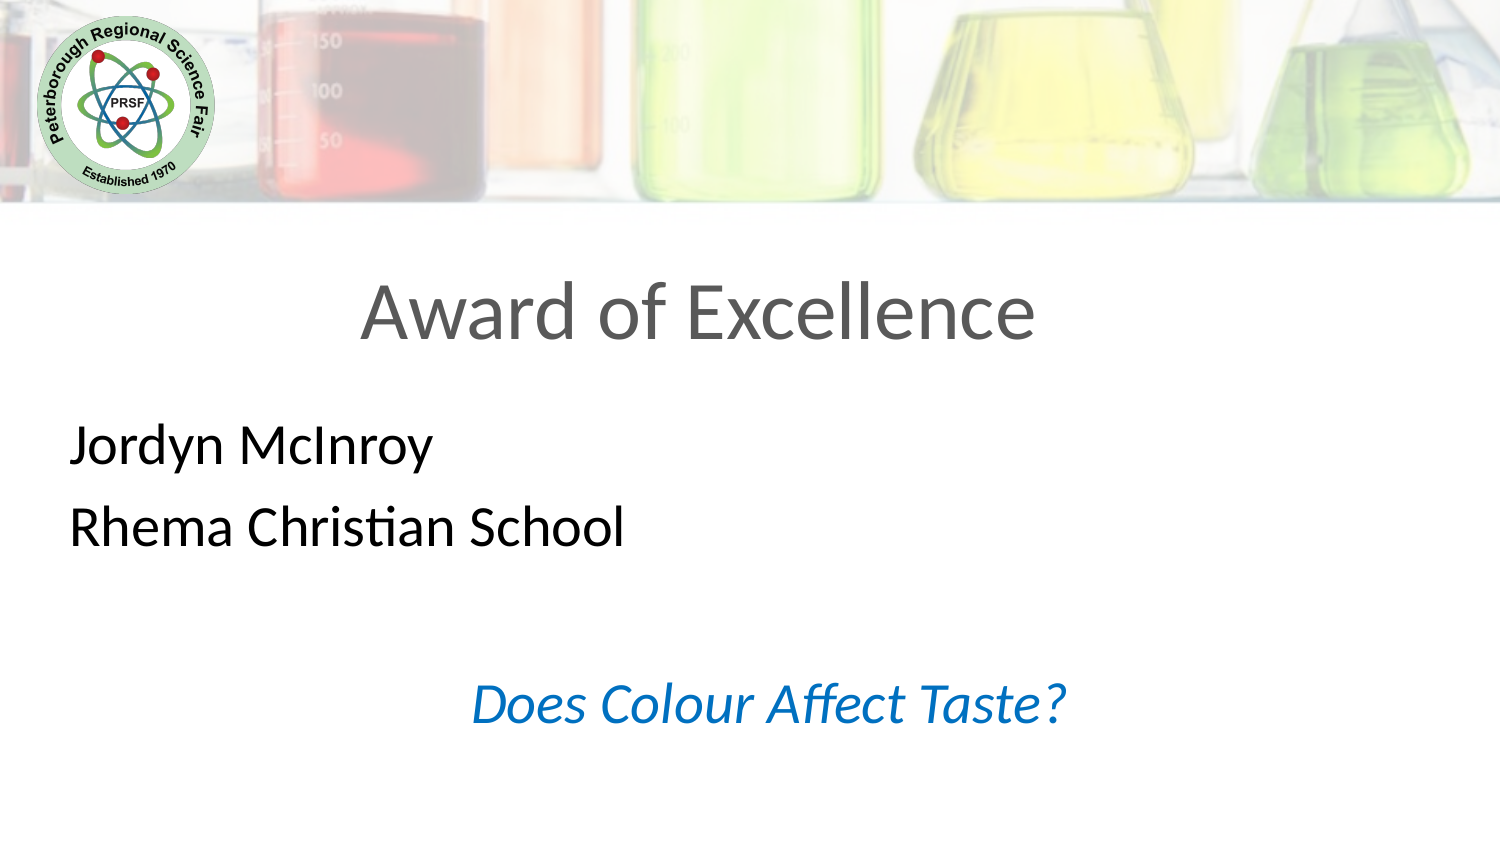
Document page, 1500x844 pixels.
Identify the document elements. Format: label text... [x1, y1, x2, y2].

text_box Award of Excellence [345, 248, 1059, 409]
text_box Does Colour Affect Taste? [456, 657, 1500, 743]
list Jordyn McInroy Rhema Christian School [54, 398, 859, 593]
picture [37, 16, 215, 194]
